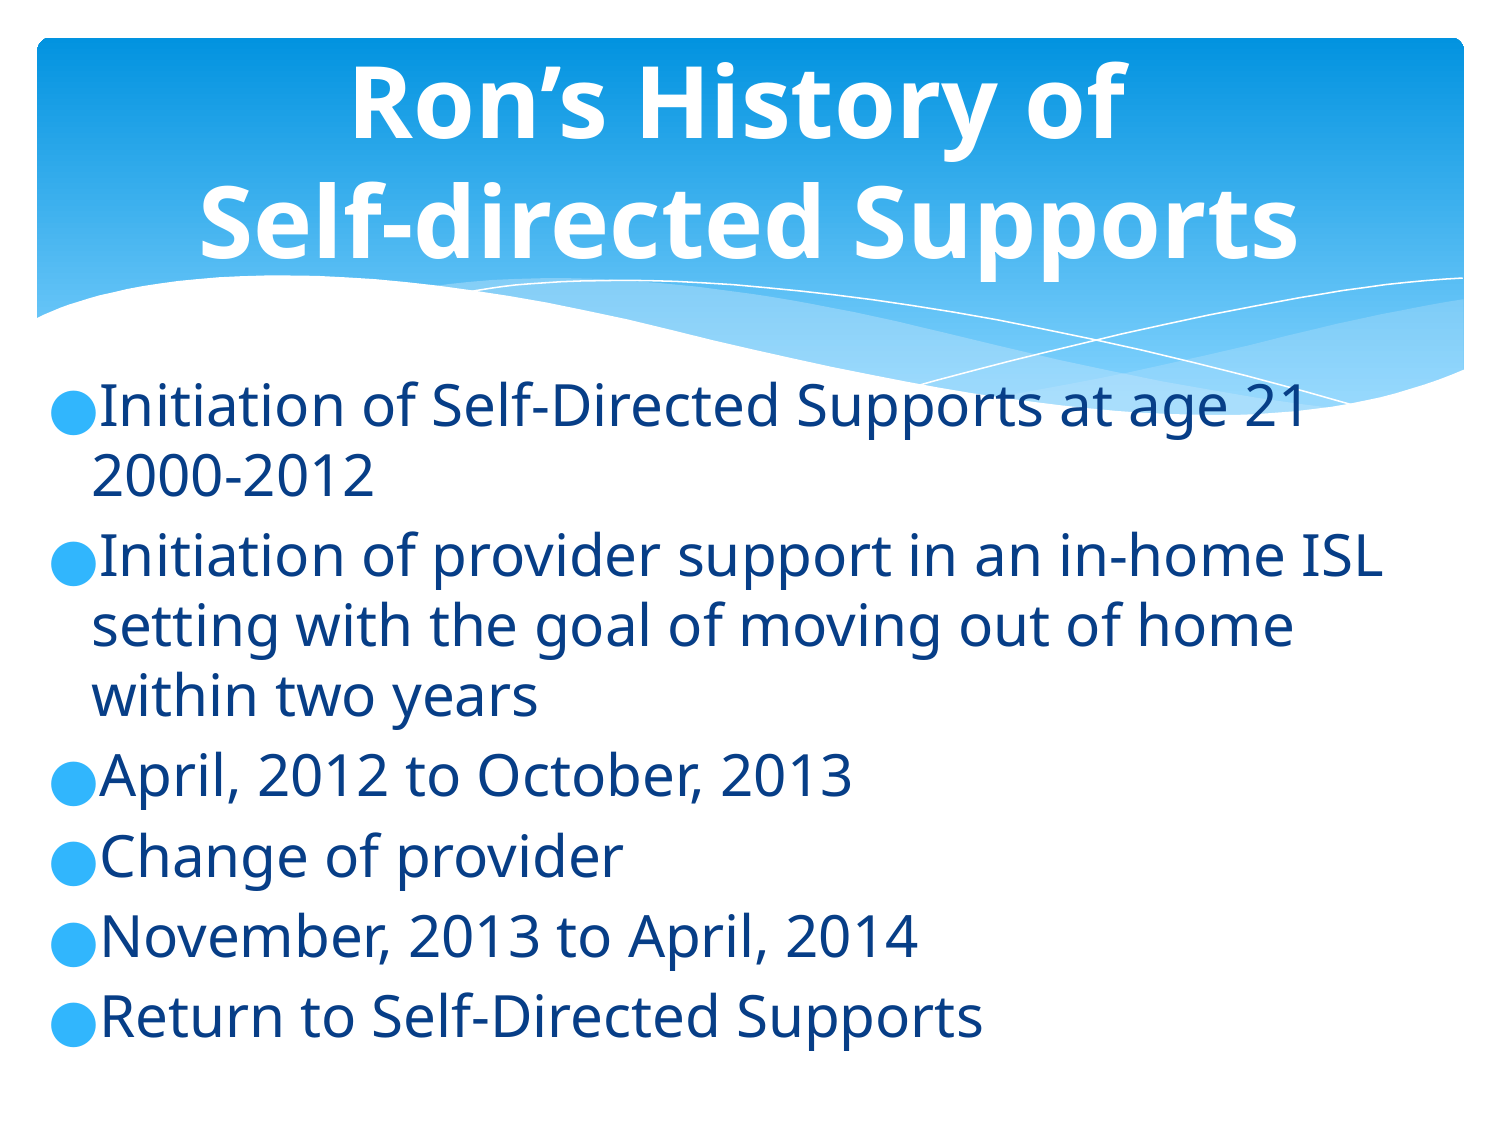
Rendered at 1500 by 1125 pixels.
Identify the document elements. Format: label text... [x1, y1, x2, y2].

list Initiation of Self-Directed Supports at age 21 2000-2012 Initiation of provider support in an in-home ISL setting with the goal of moving out of home within two years April, 2012 to October, 2013 Change of provider November, 2013 to April, 2014 Return to Self-Directed Supports [41, 360, 1461, 1005]
title Ron’s History of Self-directed Supports [75, 55, 1425, 261]
